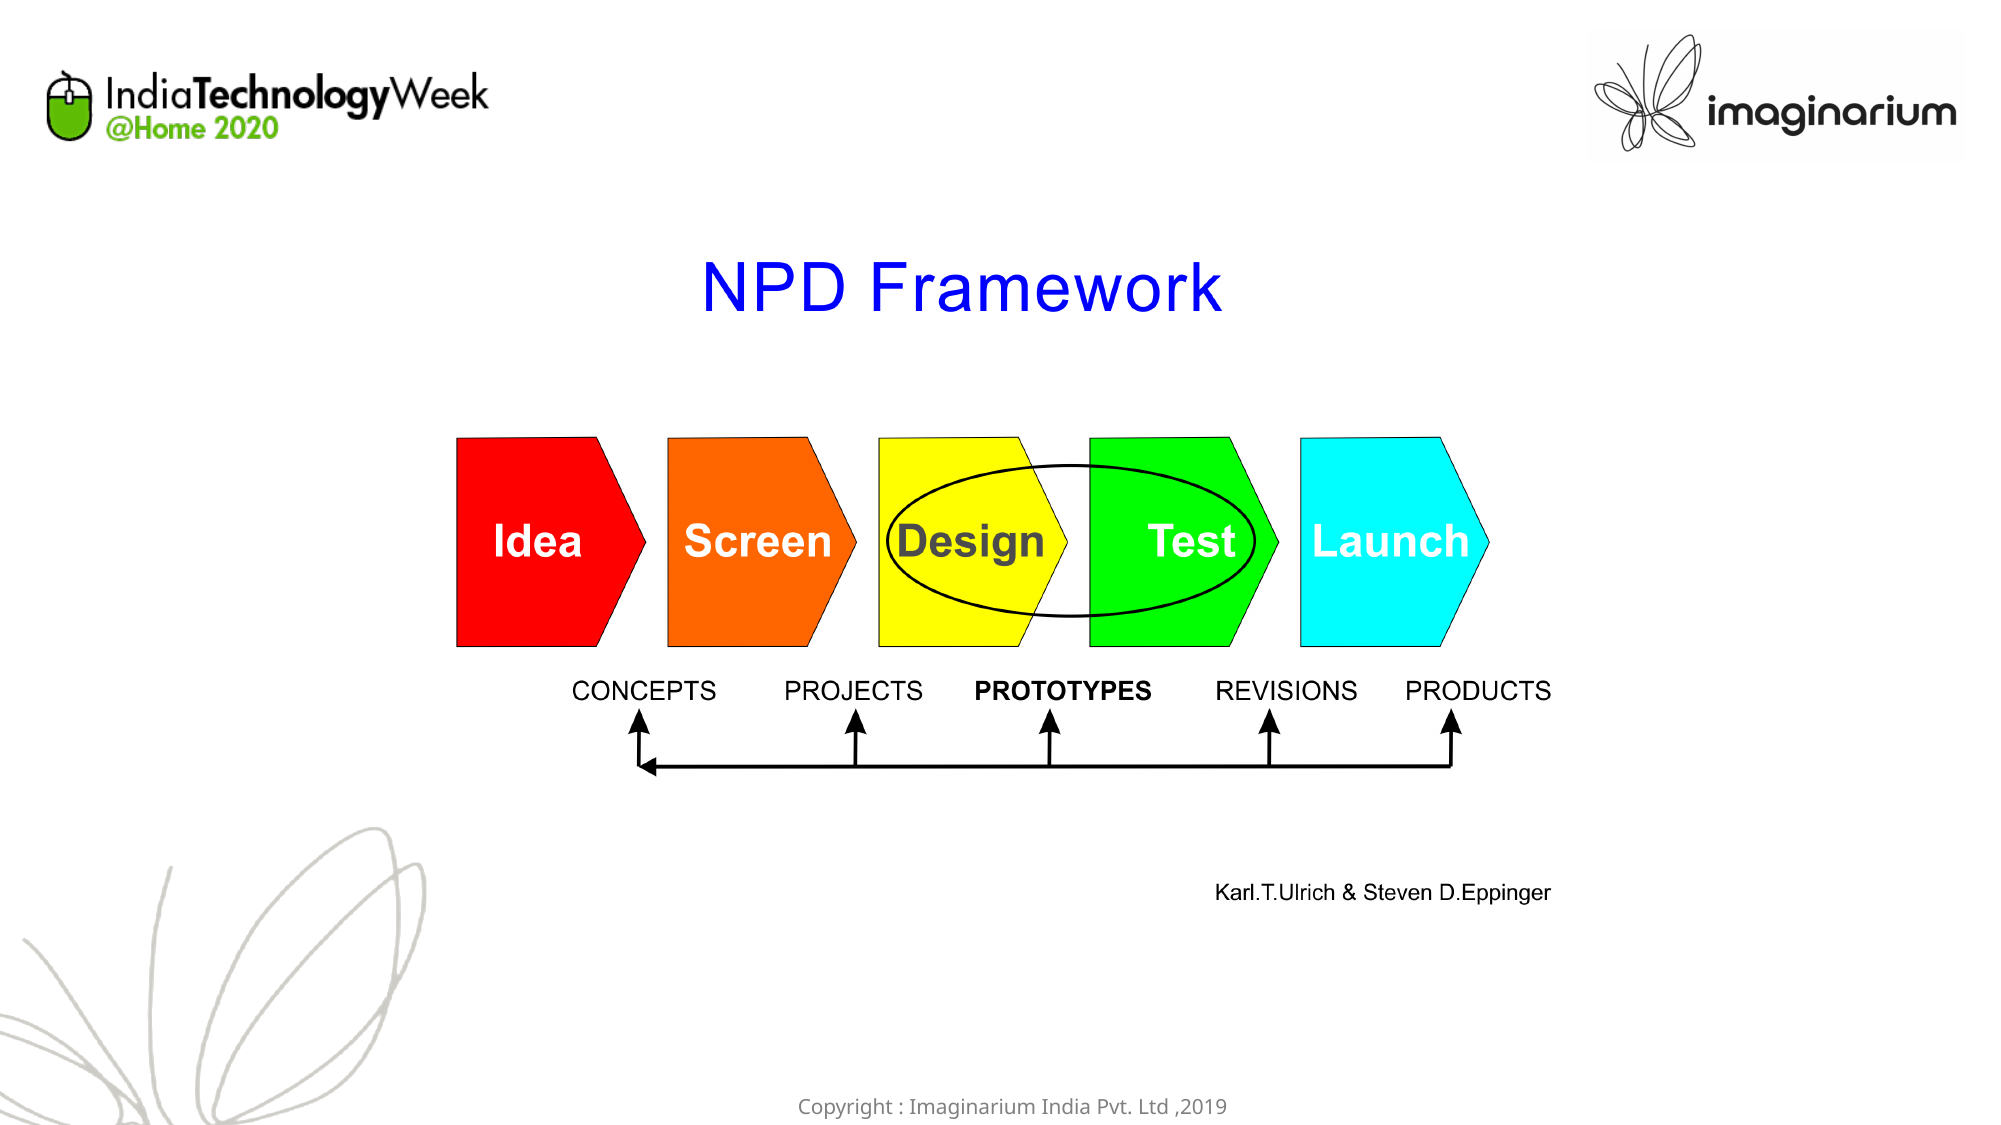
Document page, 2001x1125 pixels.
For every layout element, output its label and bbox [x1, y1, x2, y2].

picture [37, 62, 500, 150]
picture [455, 249, 1569, 913]
picture [1586, 28, 1966, 163]
